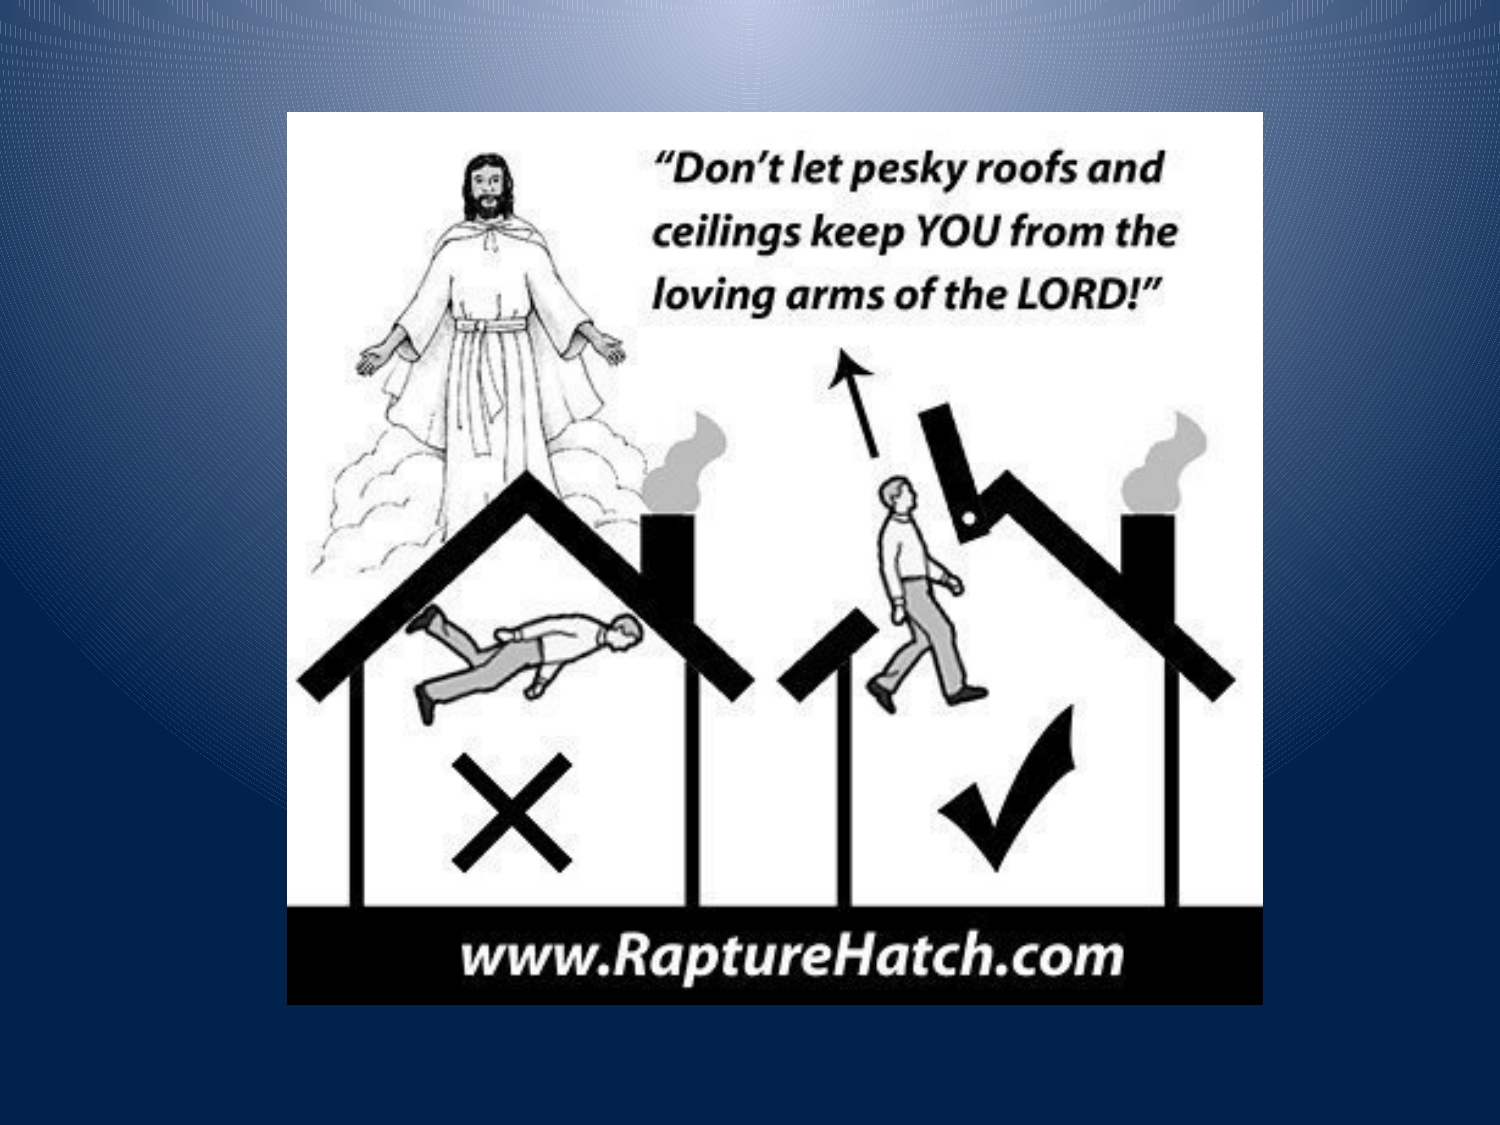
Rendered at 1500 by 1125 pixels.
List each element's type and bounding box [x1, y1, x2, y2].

picture [287, 112, 1263, 1005]
